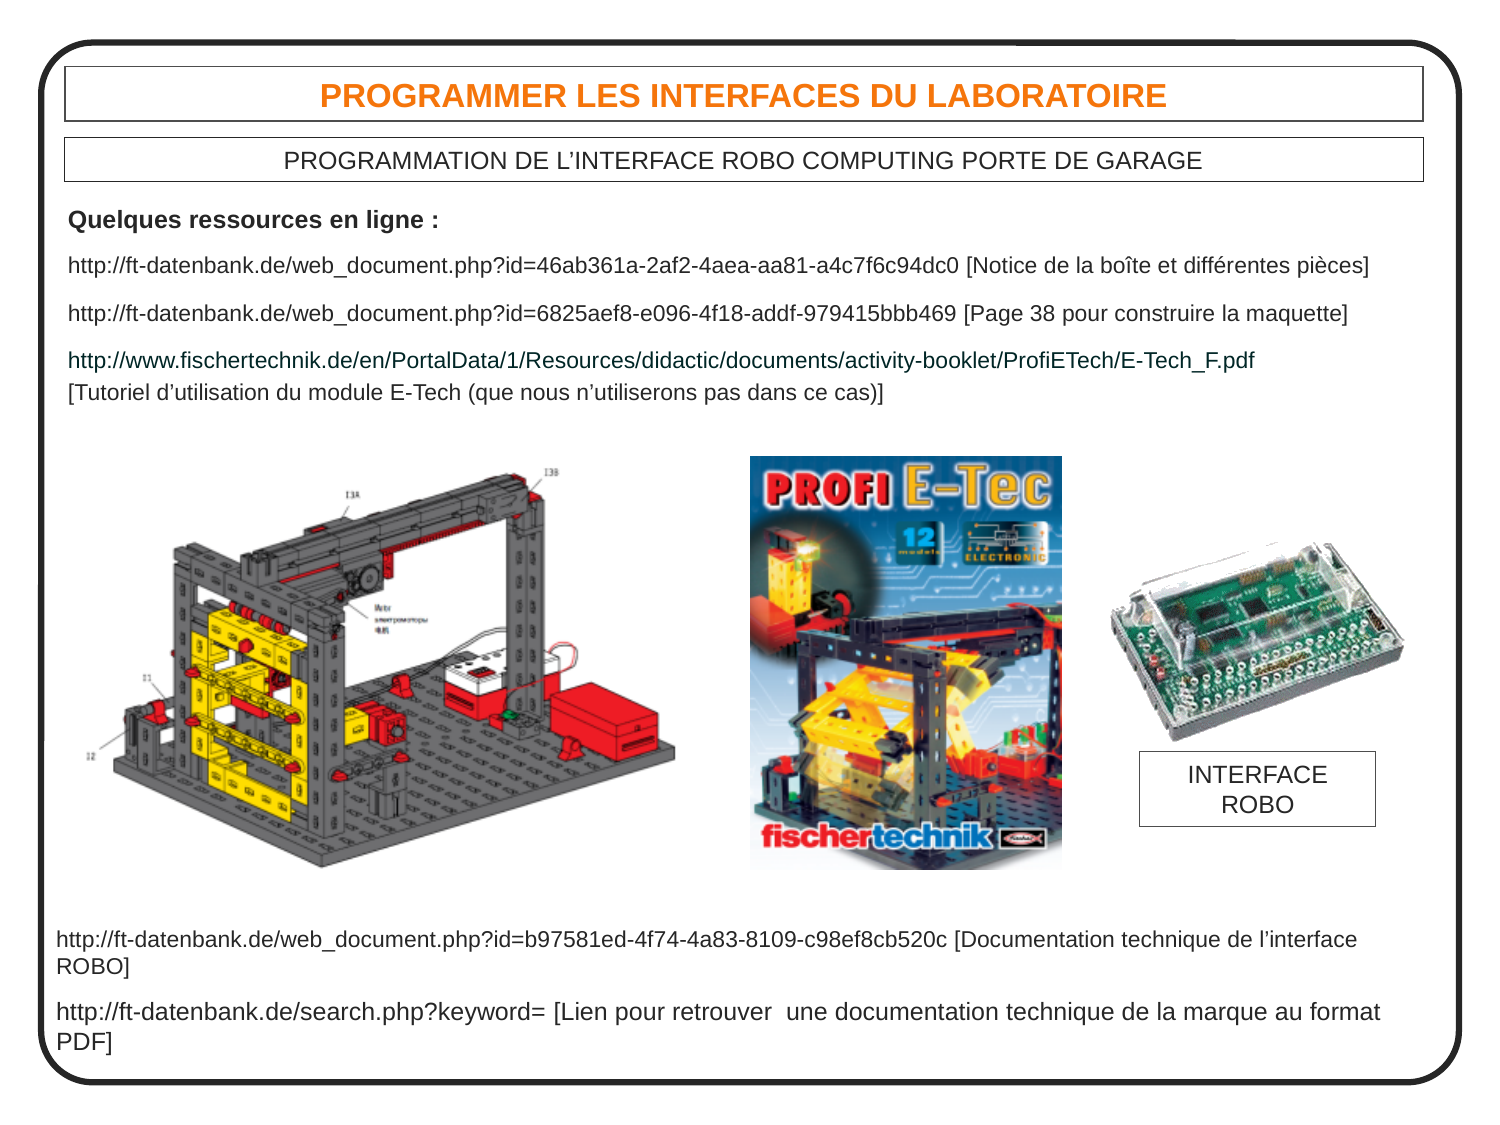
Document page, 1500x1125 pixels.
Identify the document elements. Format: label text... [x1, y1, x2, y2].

picture [1104, 526, 1408, 750]
text_box http://ft-datenbank.de/search.php?keyword= [Lien pour retrouver une documentation technique de la marque au format PDF] [41, 987, 1412, 1063]
text_box INTERFACE ROBO [1139, 760, 1376, 827]
picture [749, 455, 1062, 870]
picture [76, 455, 692, 872]
text_box Quelques ressources en ligne : [53, 196, 845, 242]
text_box http://ft-datenbank.de/web_document.php?id=b97581ed-4f74-4a83-8109-c98ef8cb520c [Documentation technique de l’interface ROBO] [41, 916, 1447, 987]
text_box [41, 42, 1459, 1083]
text_box PROGRAMMER LES INTERFACES DU LABORATOIRE [64, 66, 1424, 121]
text_box PROGRAMMATION DE L’INTERFACE ROBO COMPUTING PORTE DE GARAGE [64, 137, 1424, 182]
